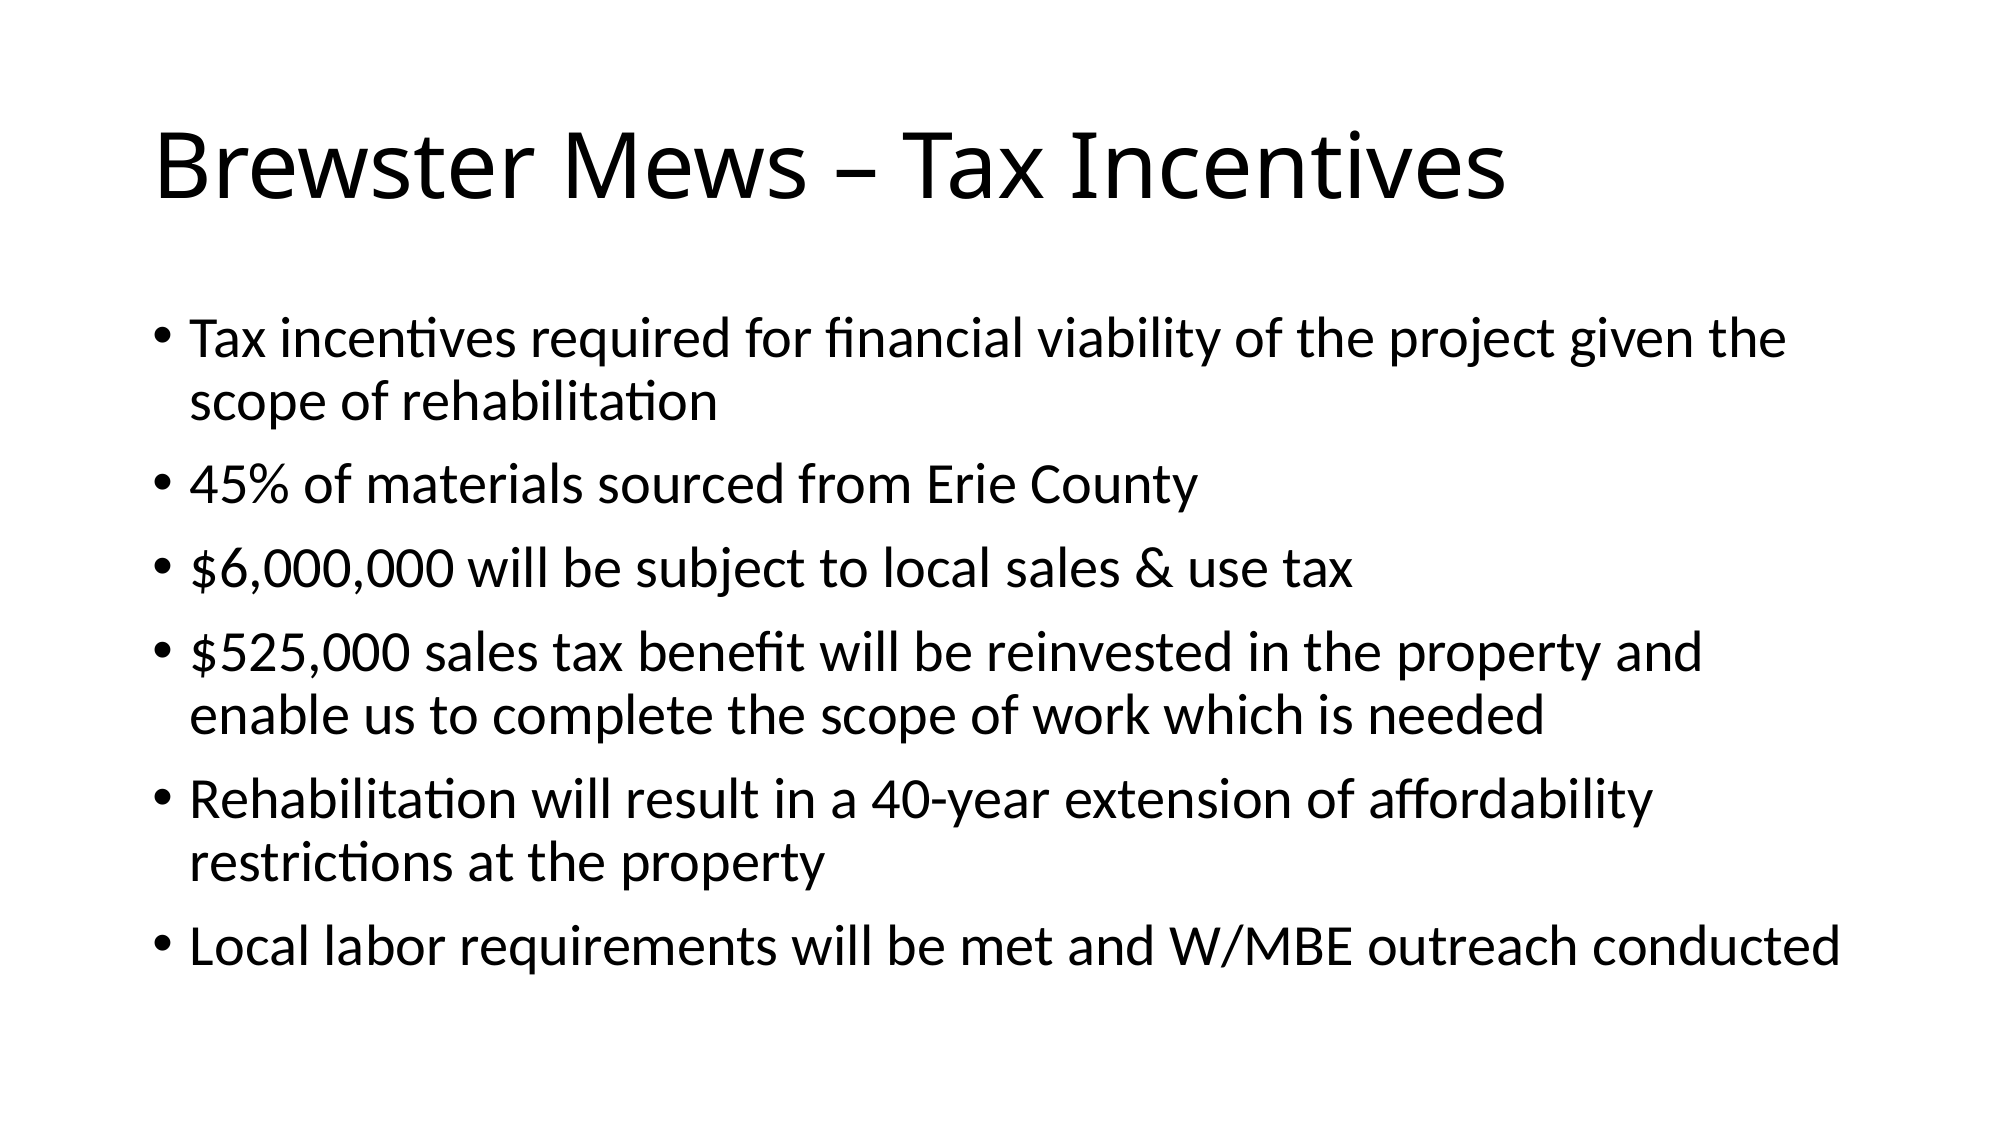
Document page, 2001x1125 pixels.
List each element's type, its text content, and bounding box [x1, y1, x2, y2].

title Brewster Mews – Tax Incentives [137, 59, 1863, 278]
list Tax incentives required for financial viability of the project given the scope of rehabilitation 45% of materials sourced from Erie County $6,000,000 will be subject to local sales & use tax $525,000 sales tax benefit will be reinvested in the property and enable us to complete the scope of work which is needed Rehabilitation will result in a 40-year extension of affordability restrictions at the property Local labor requirements will be met and W/MBE outreach conducted [137, 299, 1863, 1014]
